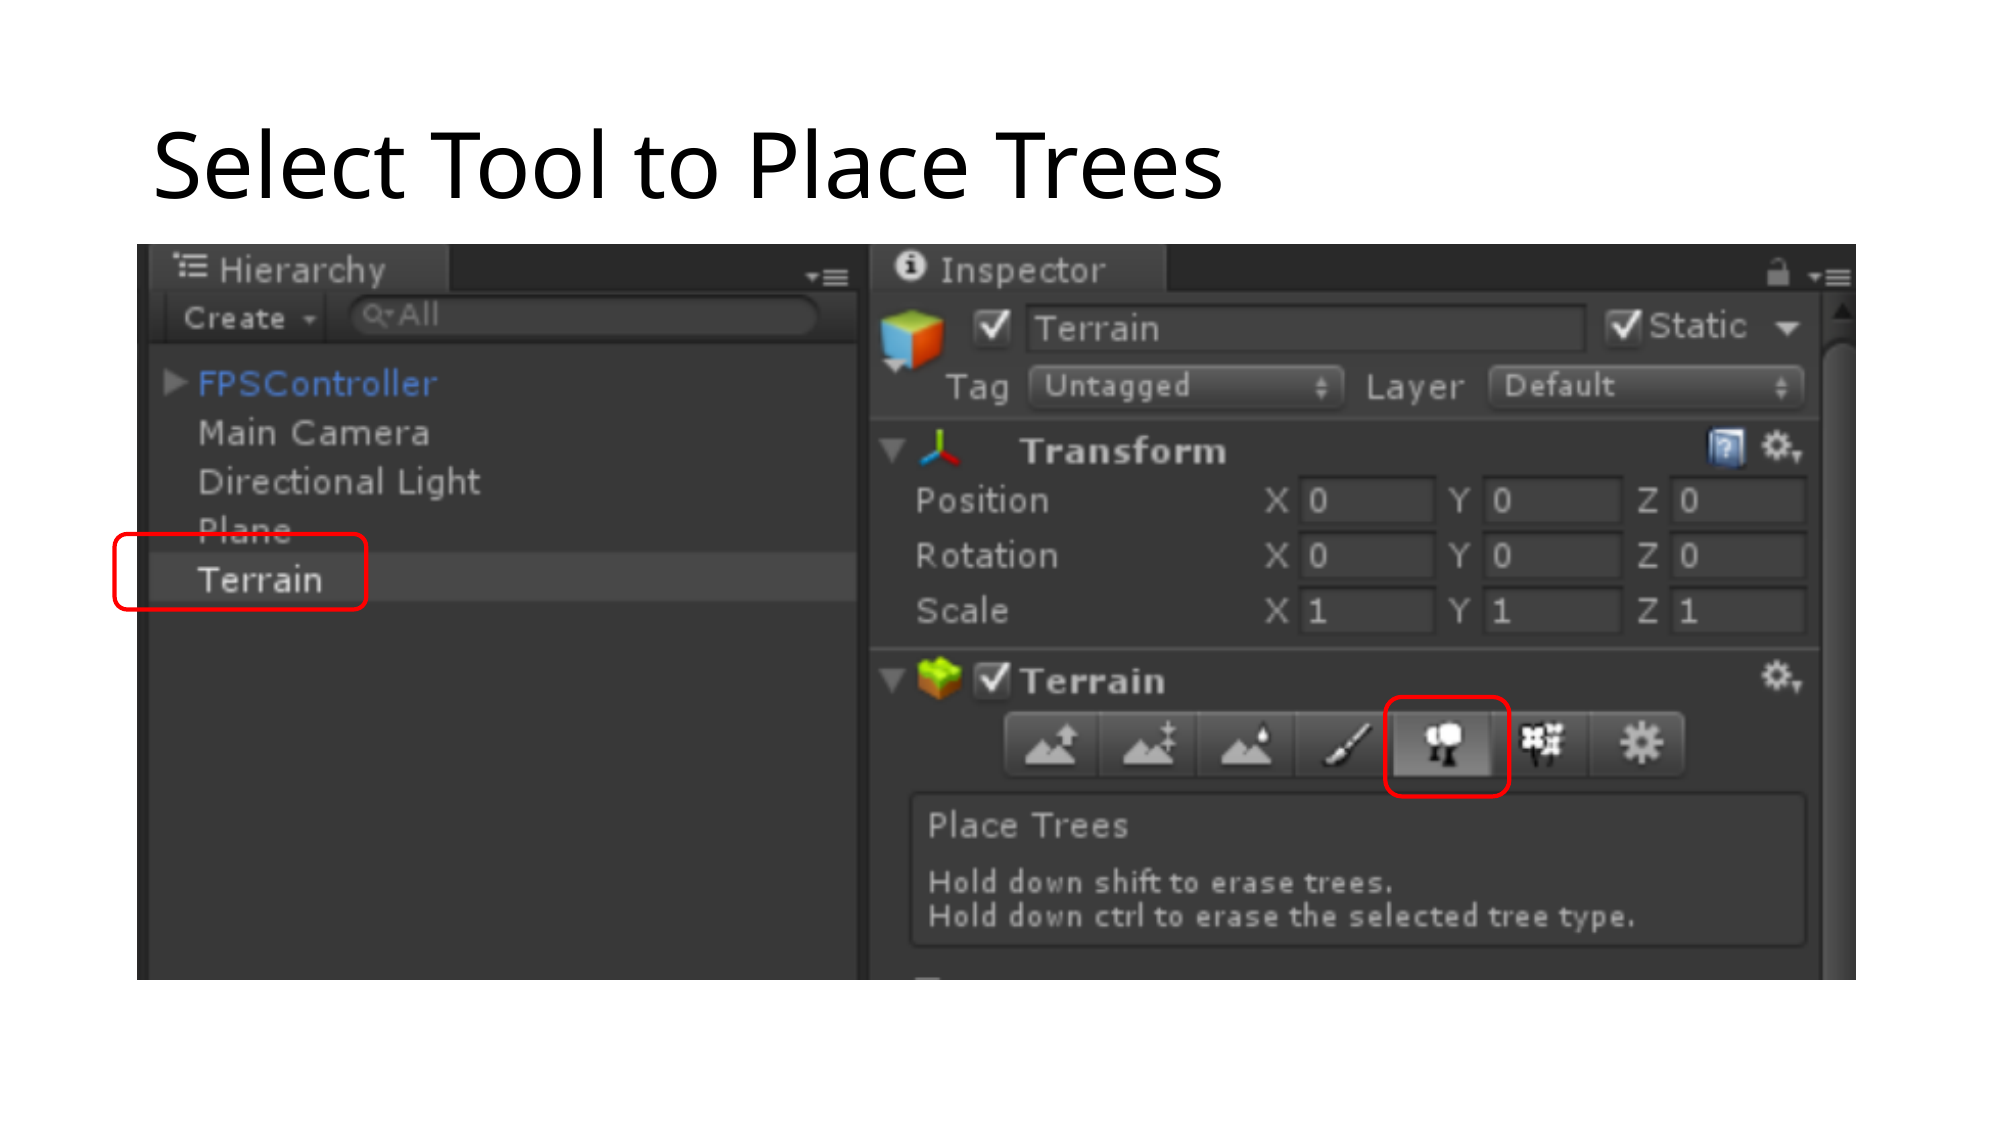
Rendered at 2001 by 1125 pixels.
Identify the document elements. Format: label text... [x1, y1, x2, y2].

picture [137, 244, 1856, 980]
text_box [113, 532, 137, 611]
title Select Tool to Place Trees [137, 59, 1863, 278]
